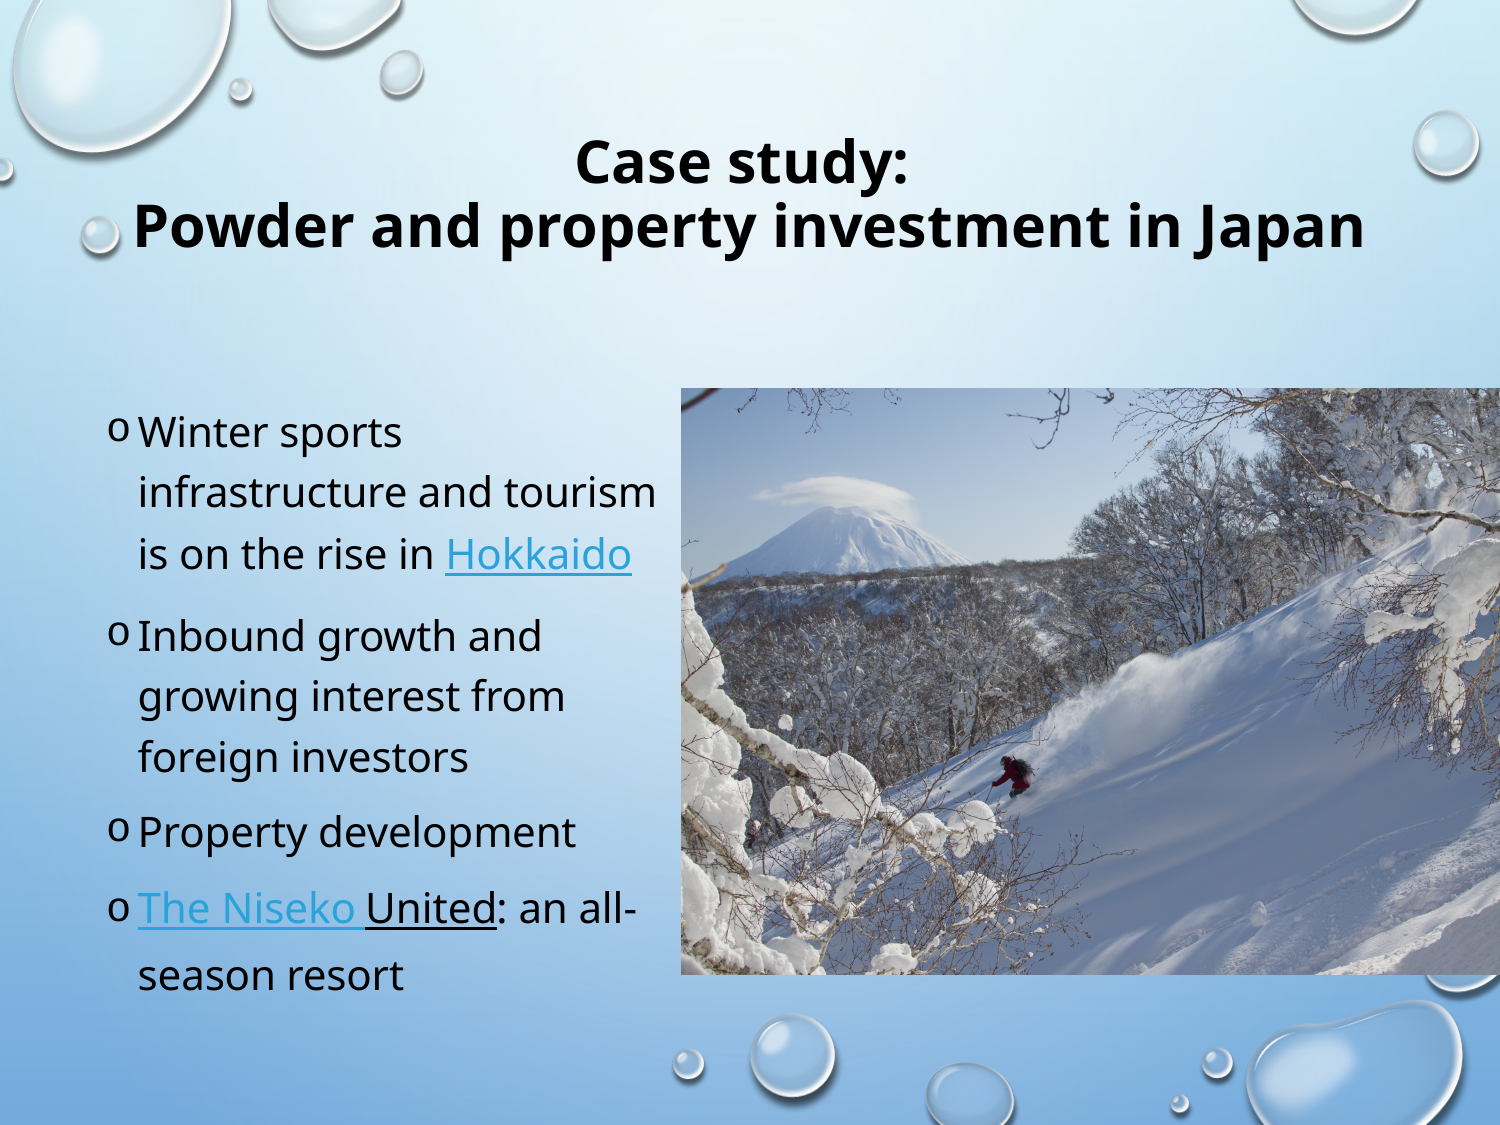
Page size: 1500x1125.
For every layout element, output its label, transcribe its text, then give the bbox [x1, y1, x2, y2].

list Winter sports infrastructure and tourism is on the rise in Hokkaido Inbound growth and growing interest from foreign investors Property development The Niseko United: an all-season resort [91, 388, 682, 1053]
picture [0, 0, 1500, 1125]
title Case study: Powder and property investment in Japan [112, 101, 1388, 364]
